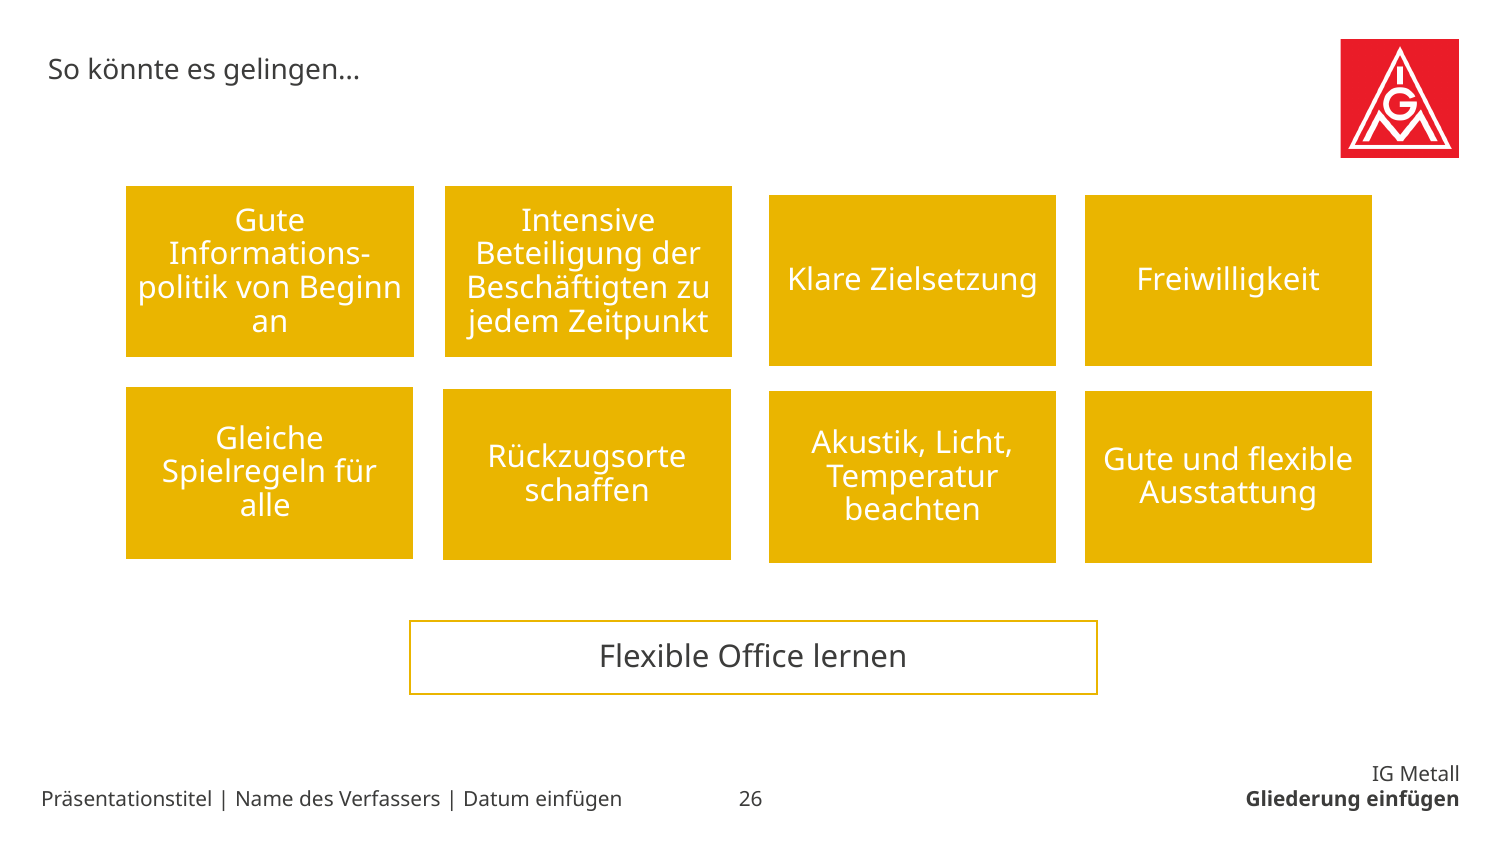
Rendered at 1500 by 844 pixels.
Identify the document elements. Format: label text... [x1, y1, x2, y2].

text_box Gute Informations-politik von Beginn an [124, 184, 416, 360]
text_box Gute und flexible Ausstattung [1083, 389, 1374, 565]
text_box Klare Zielsetzung [767, 193, 1058, 369]
text_box Freiwilligkeit [1083, 193, 1374, 369]
text_box Flexible Office lernen [409, 620, 1098, 695]
text_box Gleiche Spielregeln für alle [124, 385, 415, 561]
text_box Intensive Beteiligung der Beschäftigten zu jedem Zeitpunkt [443, 184, 734, 360]
text_box So könnte es gelingen… [33, 43, 376, 93]
text_box Rückzugsorte schaffen [441, 387, 733, 562]
text_box Akustik, Licht, Temperatur beachten [767, 389, 1058, 565]
